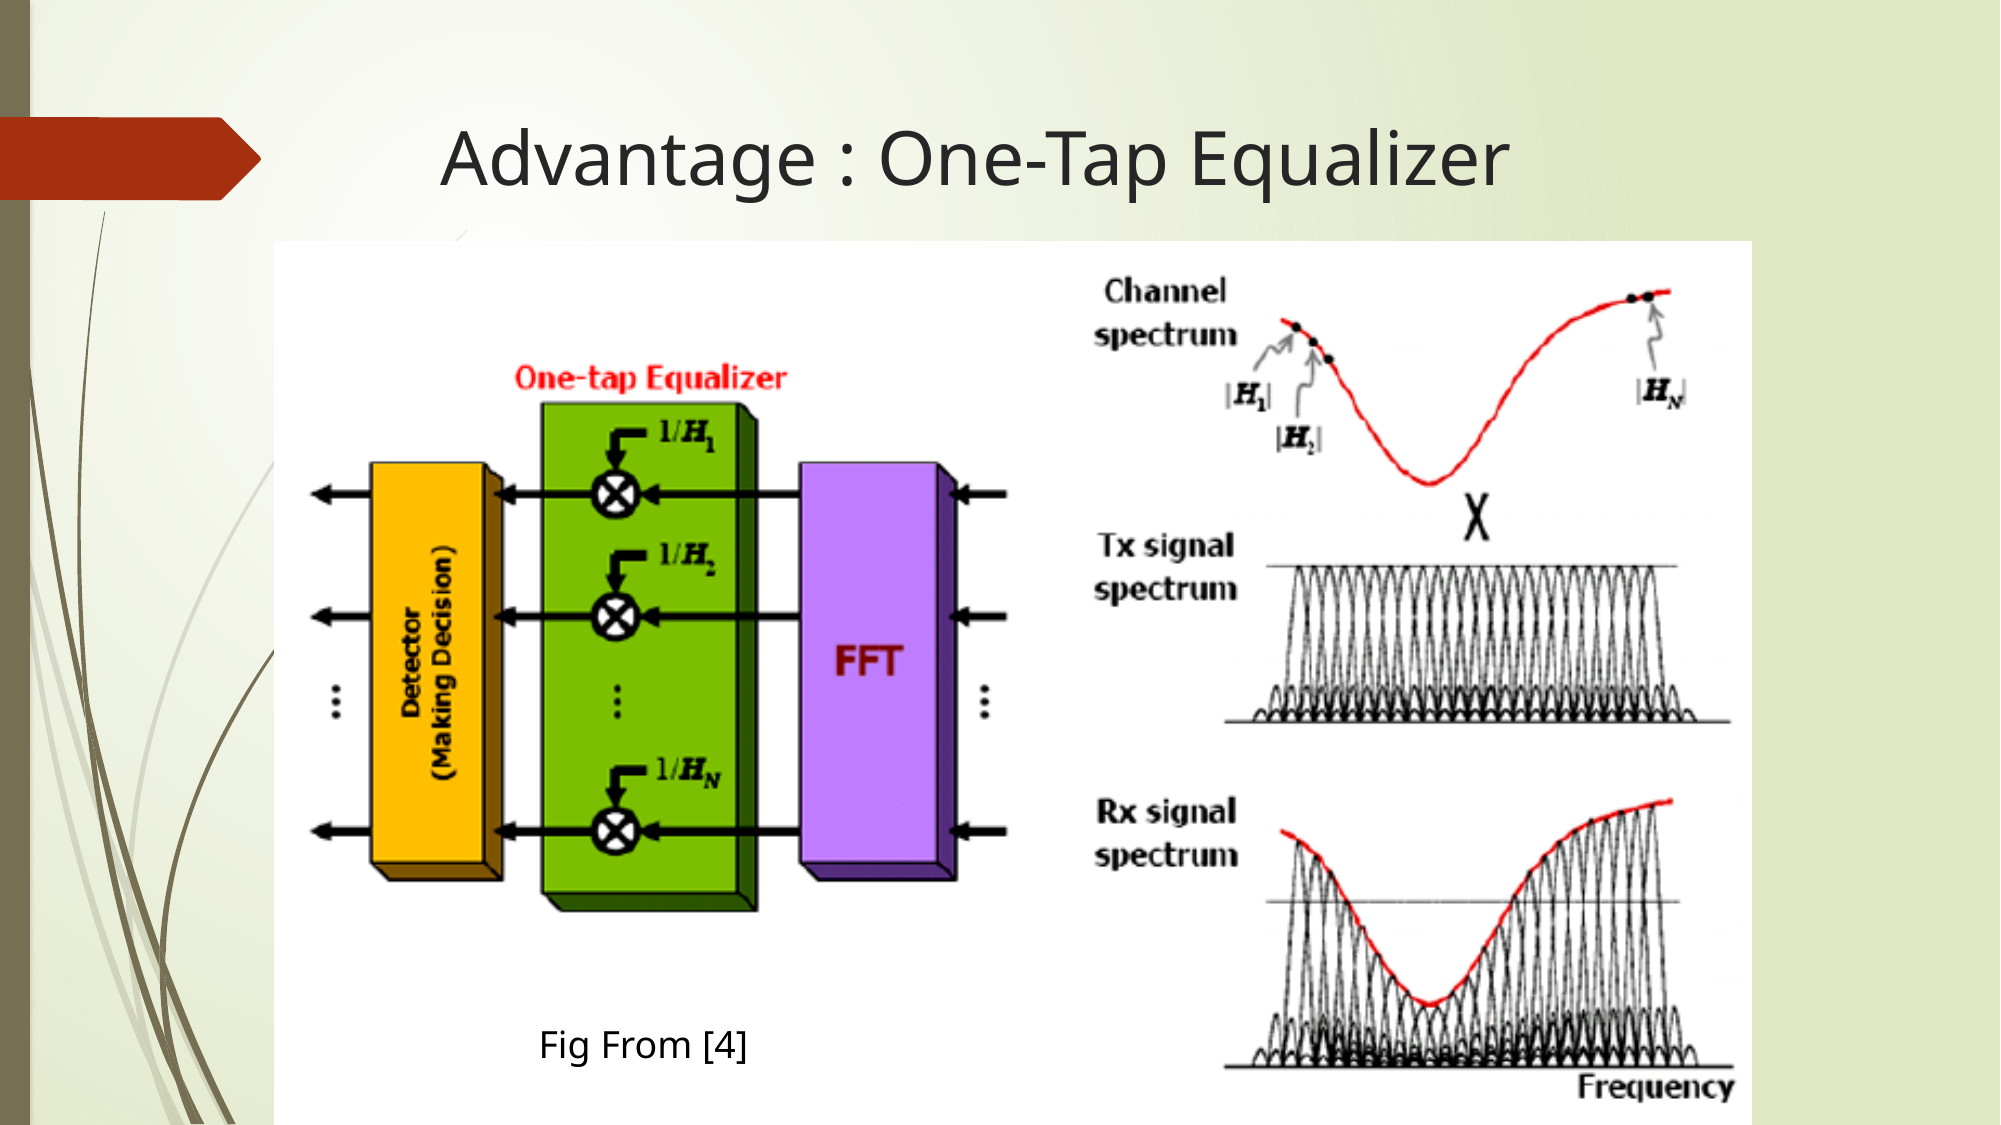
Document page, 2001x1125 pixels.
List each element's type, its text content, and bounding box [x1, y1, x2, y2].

title Advantage : One-Tap Equalizer [425, 102, 1888, 313]
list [273, 240, 1752, 1125]
